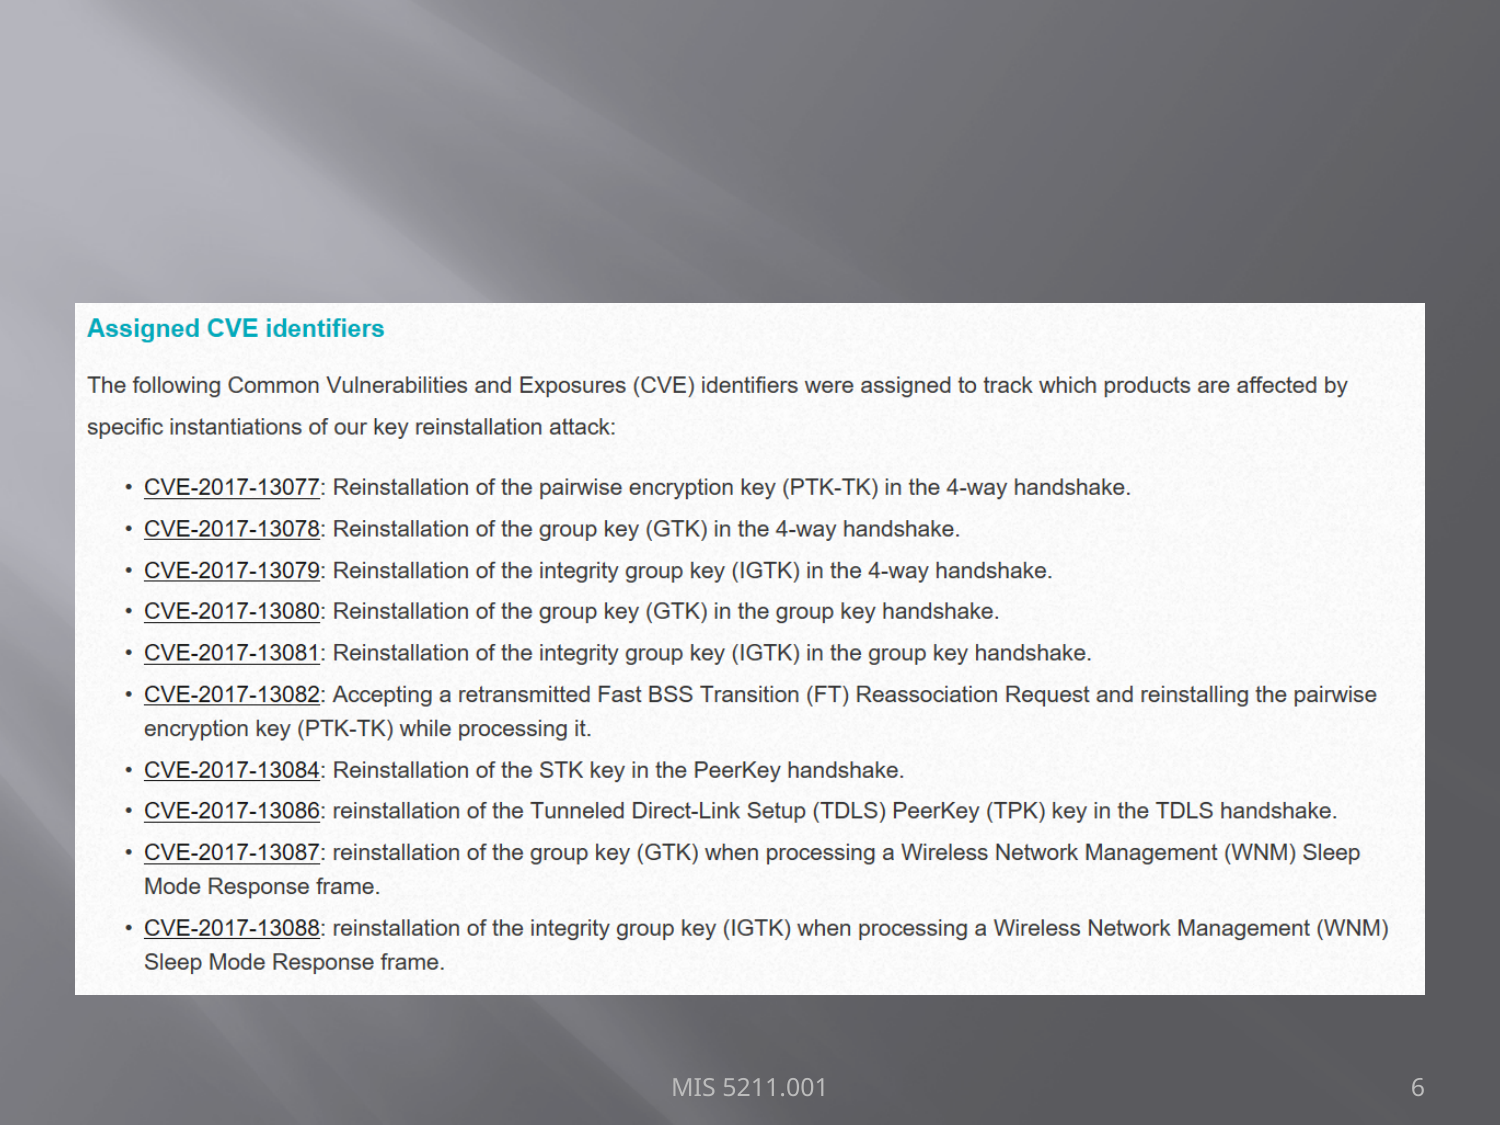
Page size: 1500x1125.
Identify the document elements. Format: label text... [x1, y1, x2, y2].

footer MIS 5211.001 [512, 1052, 988, 1113]
slide_number 6 [1299, 1052, 1425, 1113]
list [74, 302, 1426, 995]
